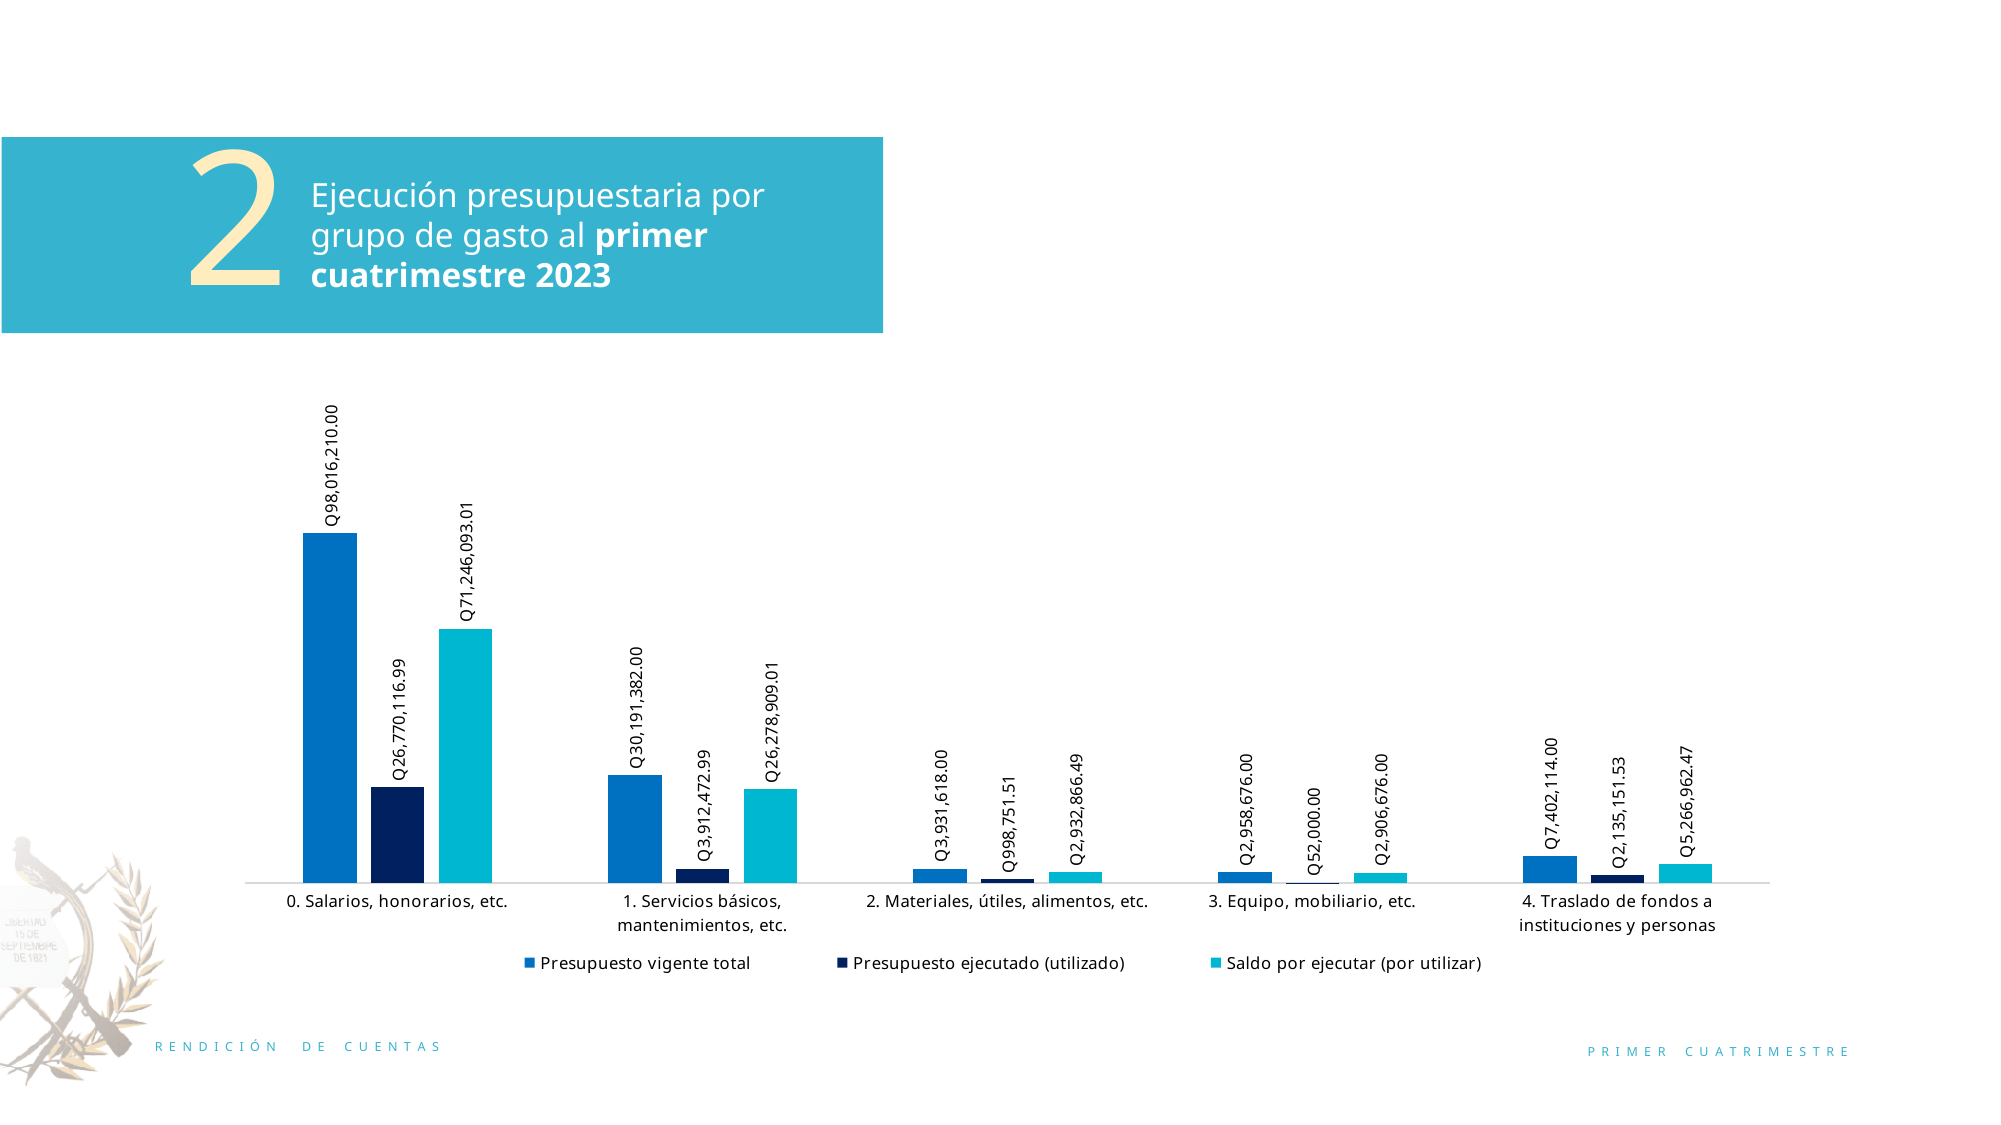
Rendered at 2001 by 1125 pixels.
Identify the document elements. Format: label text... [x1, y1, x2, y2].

text_box Ejecución presupuestaria por grupo de gasto al primer cuatrimestre 2023 [351, 166, 866, 302]
text_box 2 [167, 90, 351, 331]
text_box [1, 137, 884, 334]
picture [0, 772, 205, 1125]
chart [181, 392, 1818, 989]
